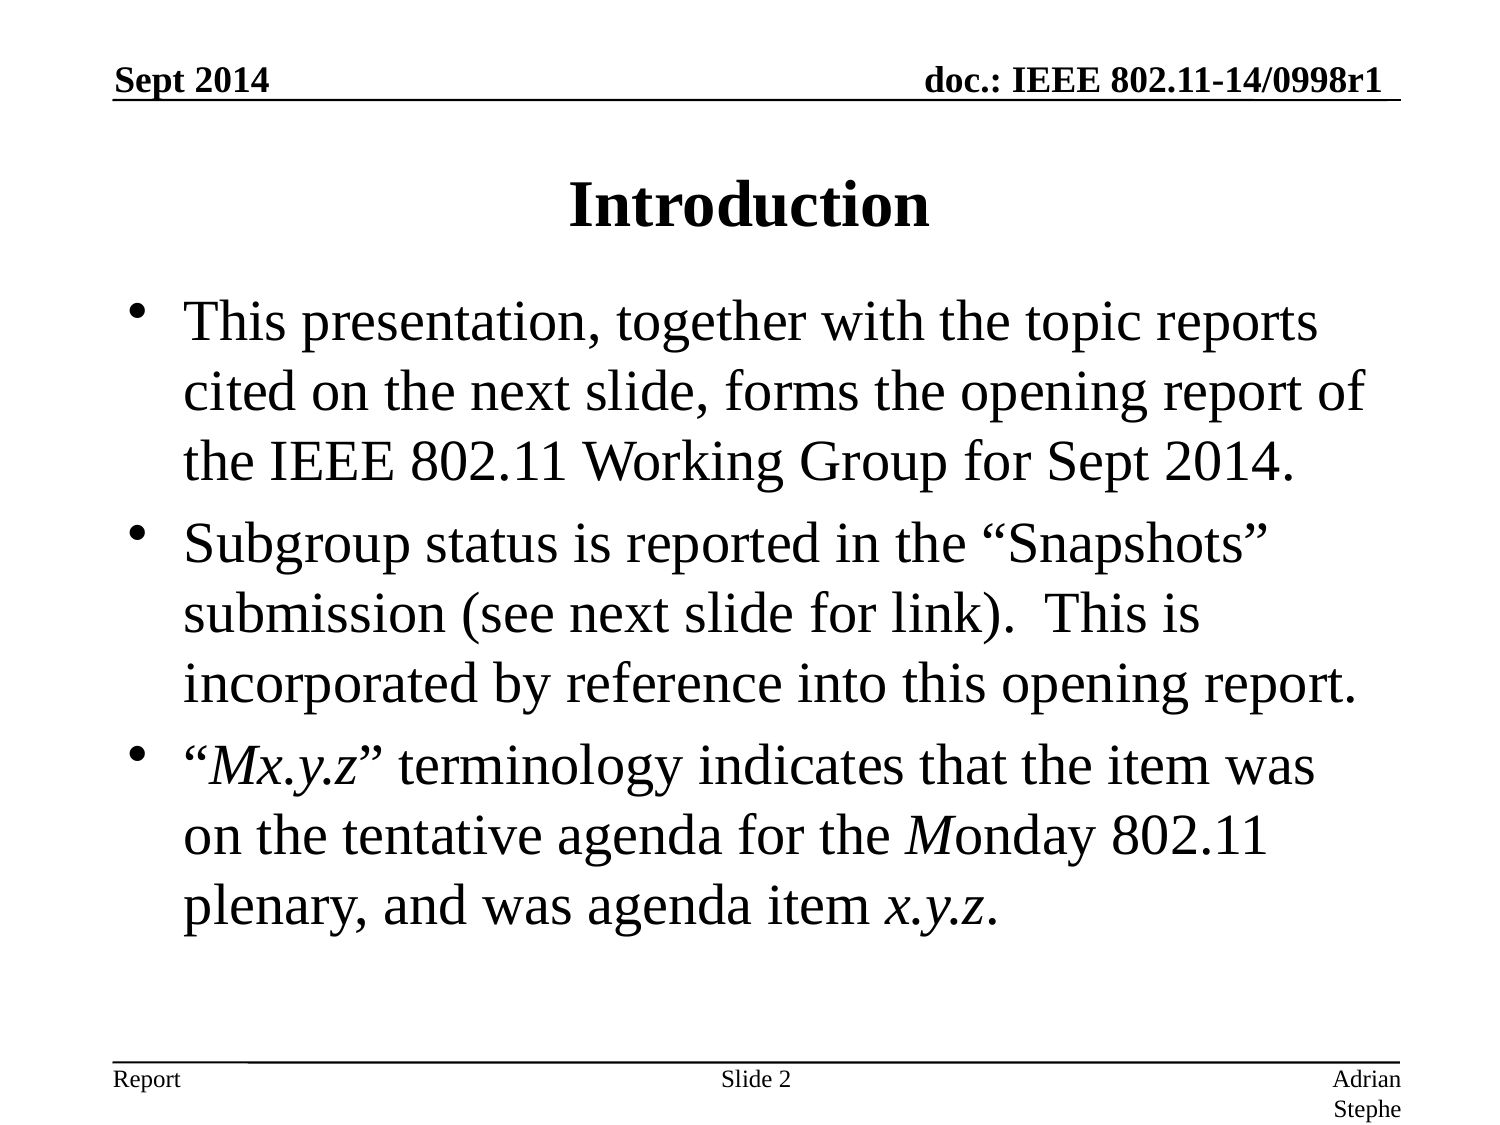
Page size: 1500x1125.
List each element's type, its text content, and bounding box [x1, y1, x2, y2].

footer Adrian Stephens, Intel Corporation [1324, 1061, 1402, 1093]
list This presentation, together with the topic reports cited on the next slide, forms the opening report of the IEEE 802.11 Working Group for Sept 2014. Subgroup status is reported in the “Snapshots” submission (see next slide for link). This is incorporated by reference into this opening report. “Mx.y.z” terminology indicates that the item was on the tentative agenda for the Monday 802.11 plenary, and was agenda item x.y.z. [112, 275, 1388, 1038]
slide_number Slide 2 [712, 1061, 800, 1093]
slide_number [114, 54, 272, 101]
title Introduction [112, 112, 1388, 275]
